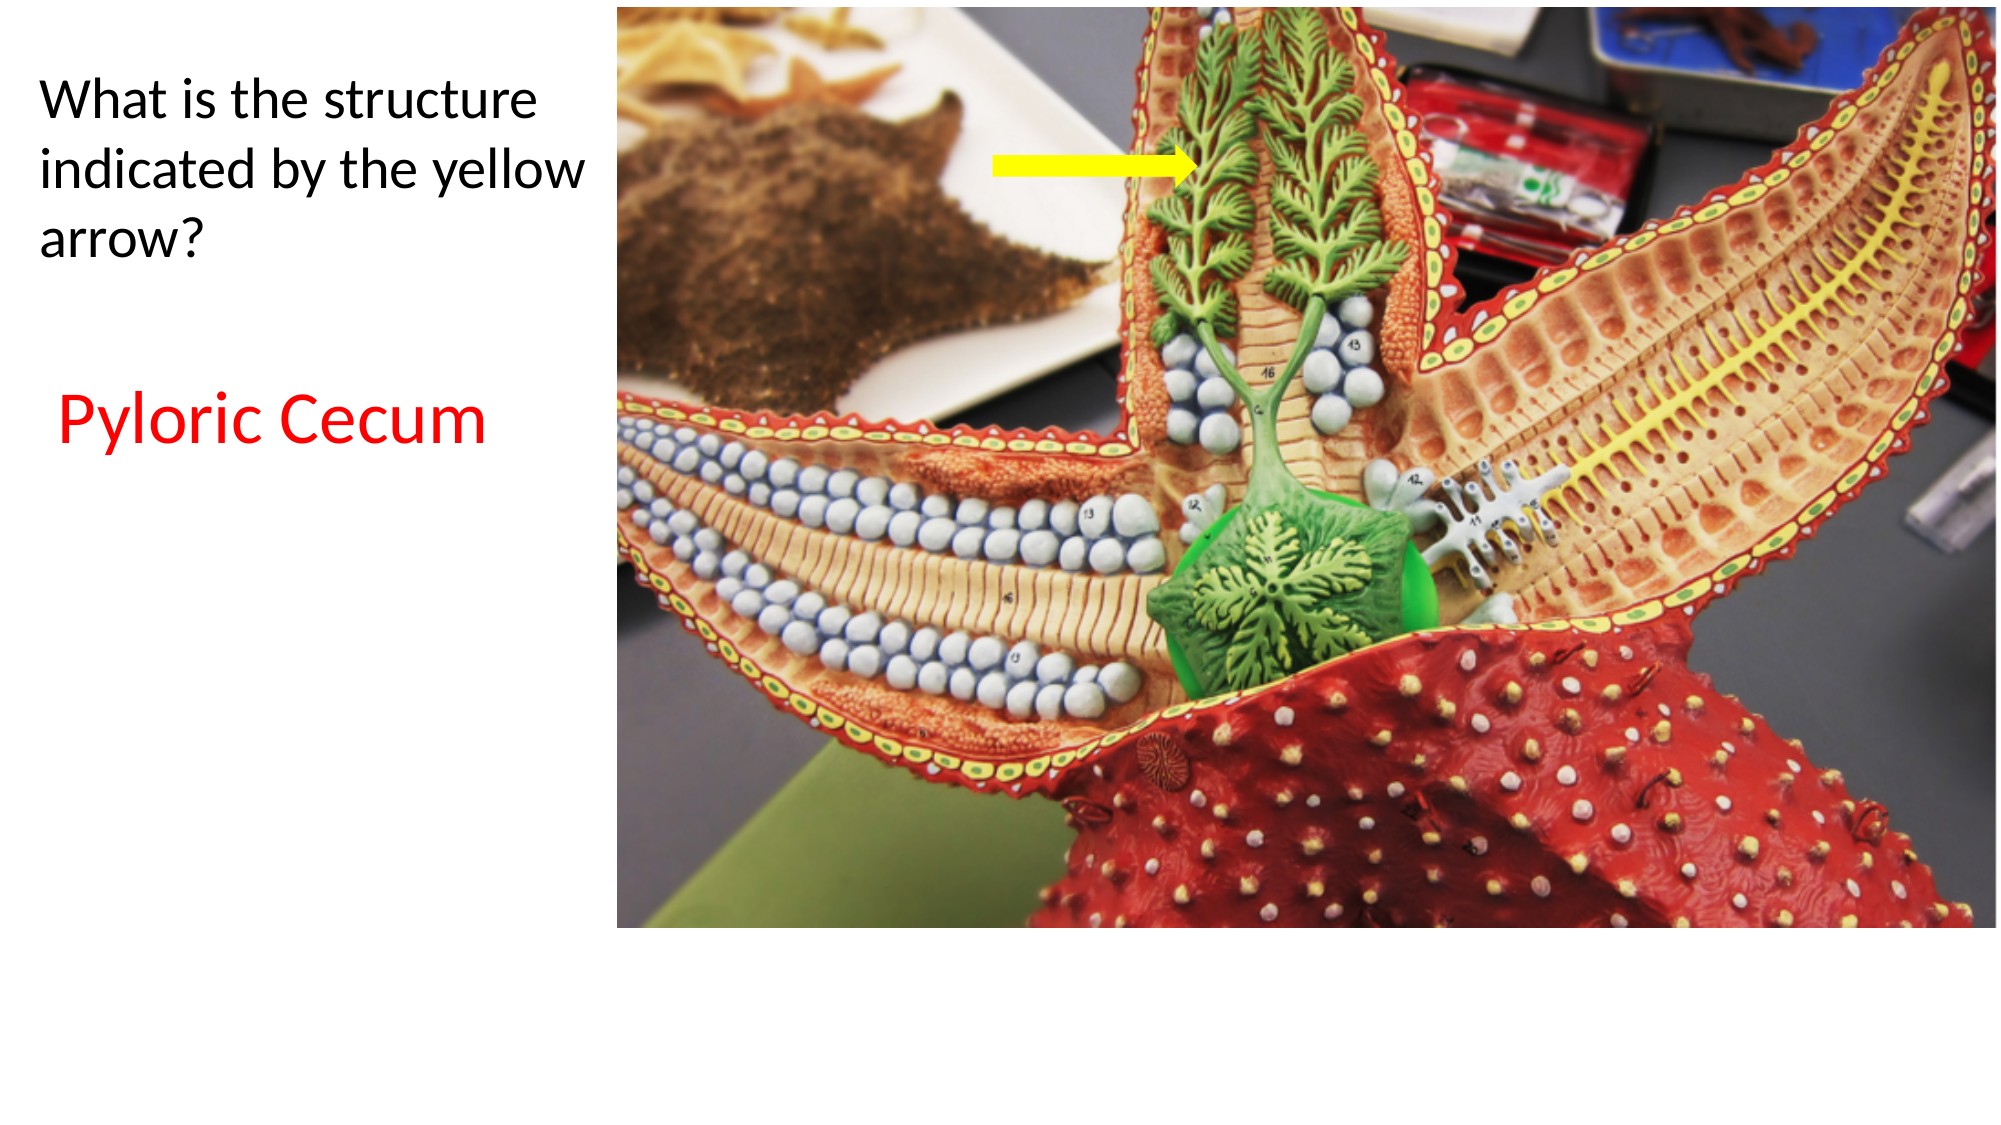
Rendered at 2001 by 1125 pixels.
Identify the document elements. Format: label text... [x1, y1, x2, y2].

text_box What is the structure indicated by the yellow arrow? [24, 52, 617, 277]
picture [617, 7, 2000, 928]
text_box Pyloric Cecum [43, 361, 557, 467]
